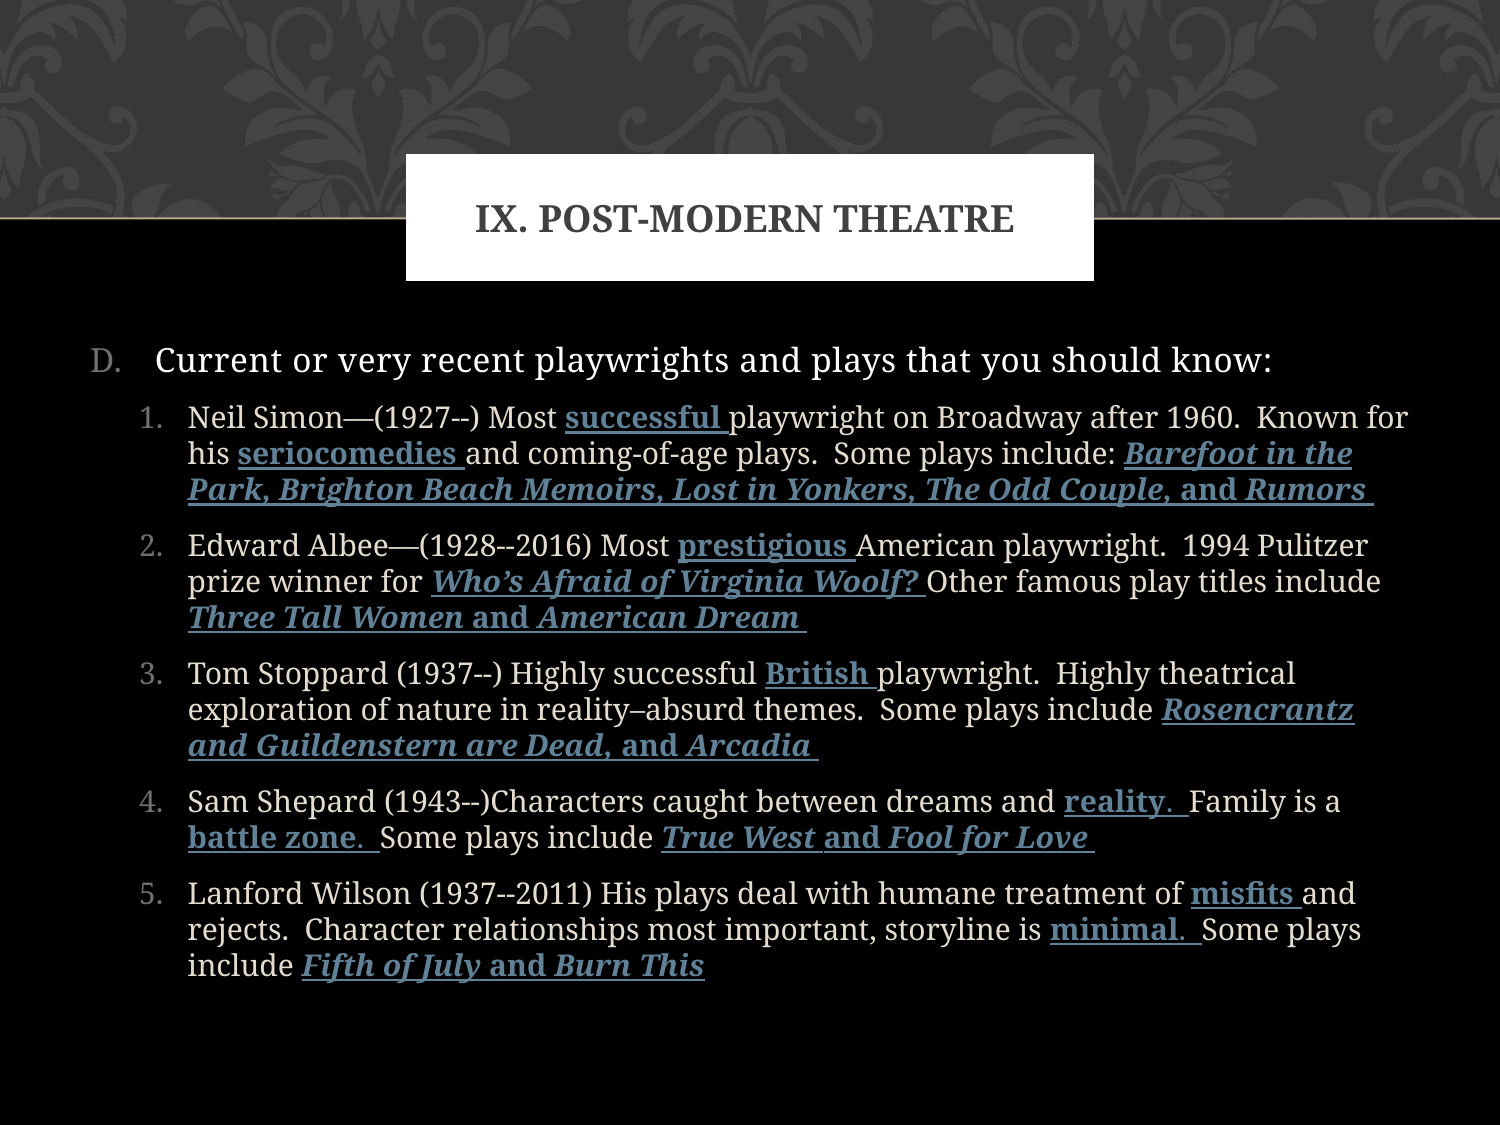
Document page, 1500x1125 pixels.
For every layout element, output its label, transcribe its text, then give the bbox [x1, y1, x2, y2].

list Current or very recent playwrights and plays that you should know: Neil Simon—(1927--) Most successful playwright on Broadway after 1960. Known for his seriocomedies and coming-of-age plays. Some plays include: Barefoot in the Park, Brighton Beach Memoirs, Lost in Yonkers, The Odd Couple, and Rumors Edward Albee—(1928--2016) Most prestigious American playwright. 1994 Pulitzer prize winner for Who’s Afraid of Virginia Woolf? Other famous play titles include Three Tall Women and American Dream Tom Stoppard (1937--) Highly successful British playwright. Highly theatrical exploration of nature in reality–absurd themes. Some plays include Rosencrantz and Guildenstern are Dead, and Arcadia Sam Shepard (1943--)Characters caught between dreams and reality. Family is a battle zone. Some plays include True West and Fool for Love Lanford Wilson (1937--2011) His plays deal with humane treatment of misfits and rejects. Character relationships most important, storyline is minimal. Some plays include Fifth of July and Burn This [75, 331, 1425, 1025]
title ix. Post-Modern Theatre [406, 154, 1094, 281]
